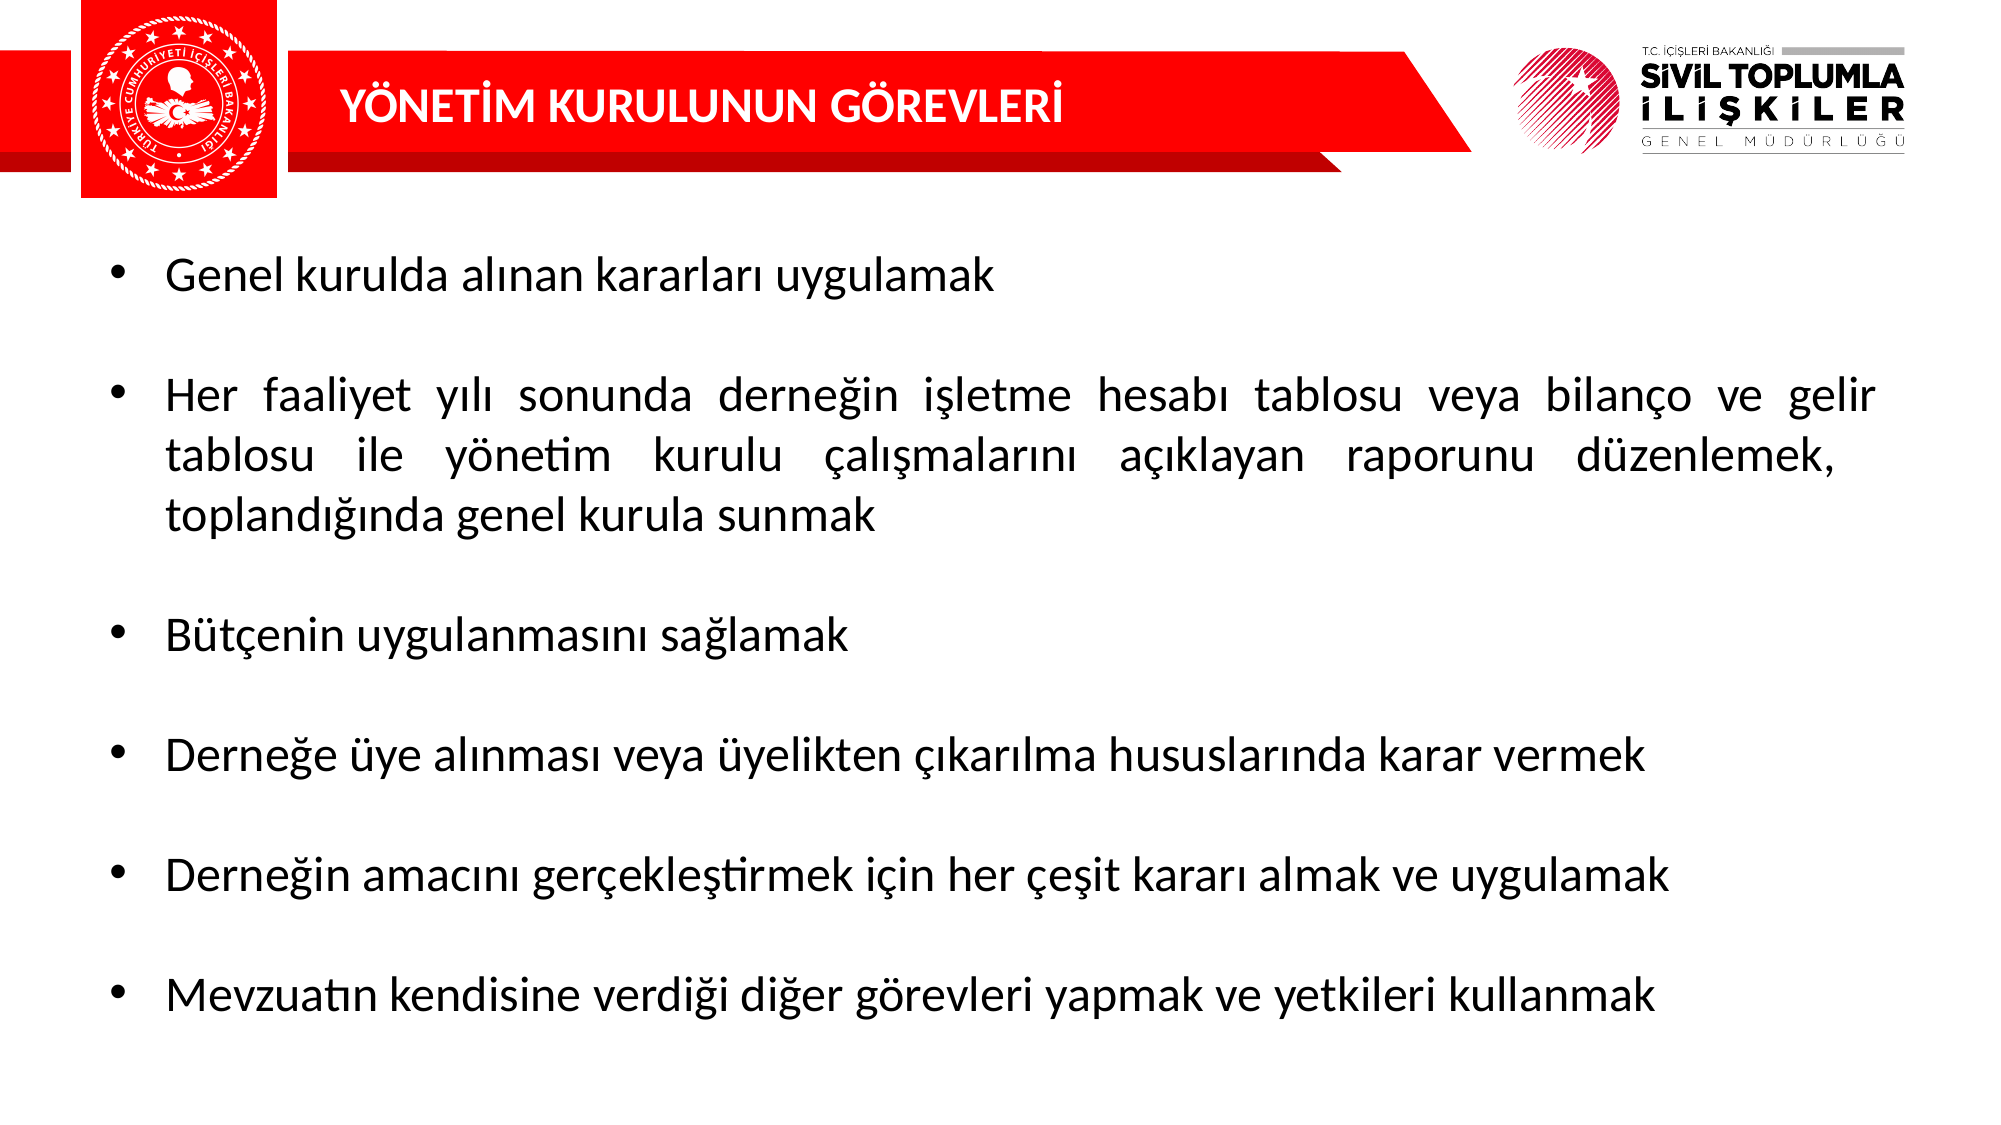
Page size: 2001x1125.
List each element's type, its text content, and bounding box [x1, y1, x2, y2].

picture [1504, 34, 1914, 162]
text_box YÖNETİM KURULUNUN GÖREVLERİ [325, 65, 1081, 141]
text_box Genel kurulda alınan kararları uygulamak Her faaliyet yılı sonunda derneğin işletme hesabı tablosu veya bilanço ve gelir tablosu ile yönetim kurulu çalışmalarını açıklayan raporunu düzenlemek, toplandığında genel kurula sunmak Bütçenin uygulanmasını sağlamak Derneğe üye alınması veya üyelikten çıkarılma hususlarında karar vermek Derneğin amacını gerçekleştirmek için her çeşit kararı almak ve uygulamak Mevzuatın kendisine verdiği diğer görevleri yapmak ve yetkileri kullanmak [94, 234, 1893, 1125]
picture [92, 16, 266, 191]
